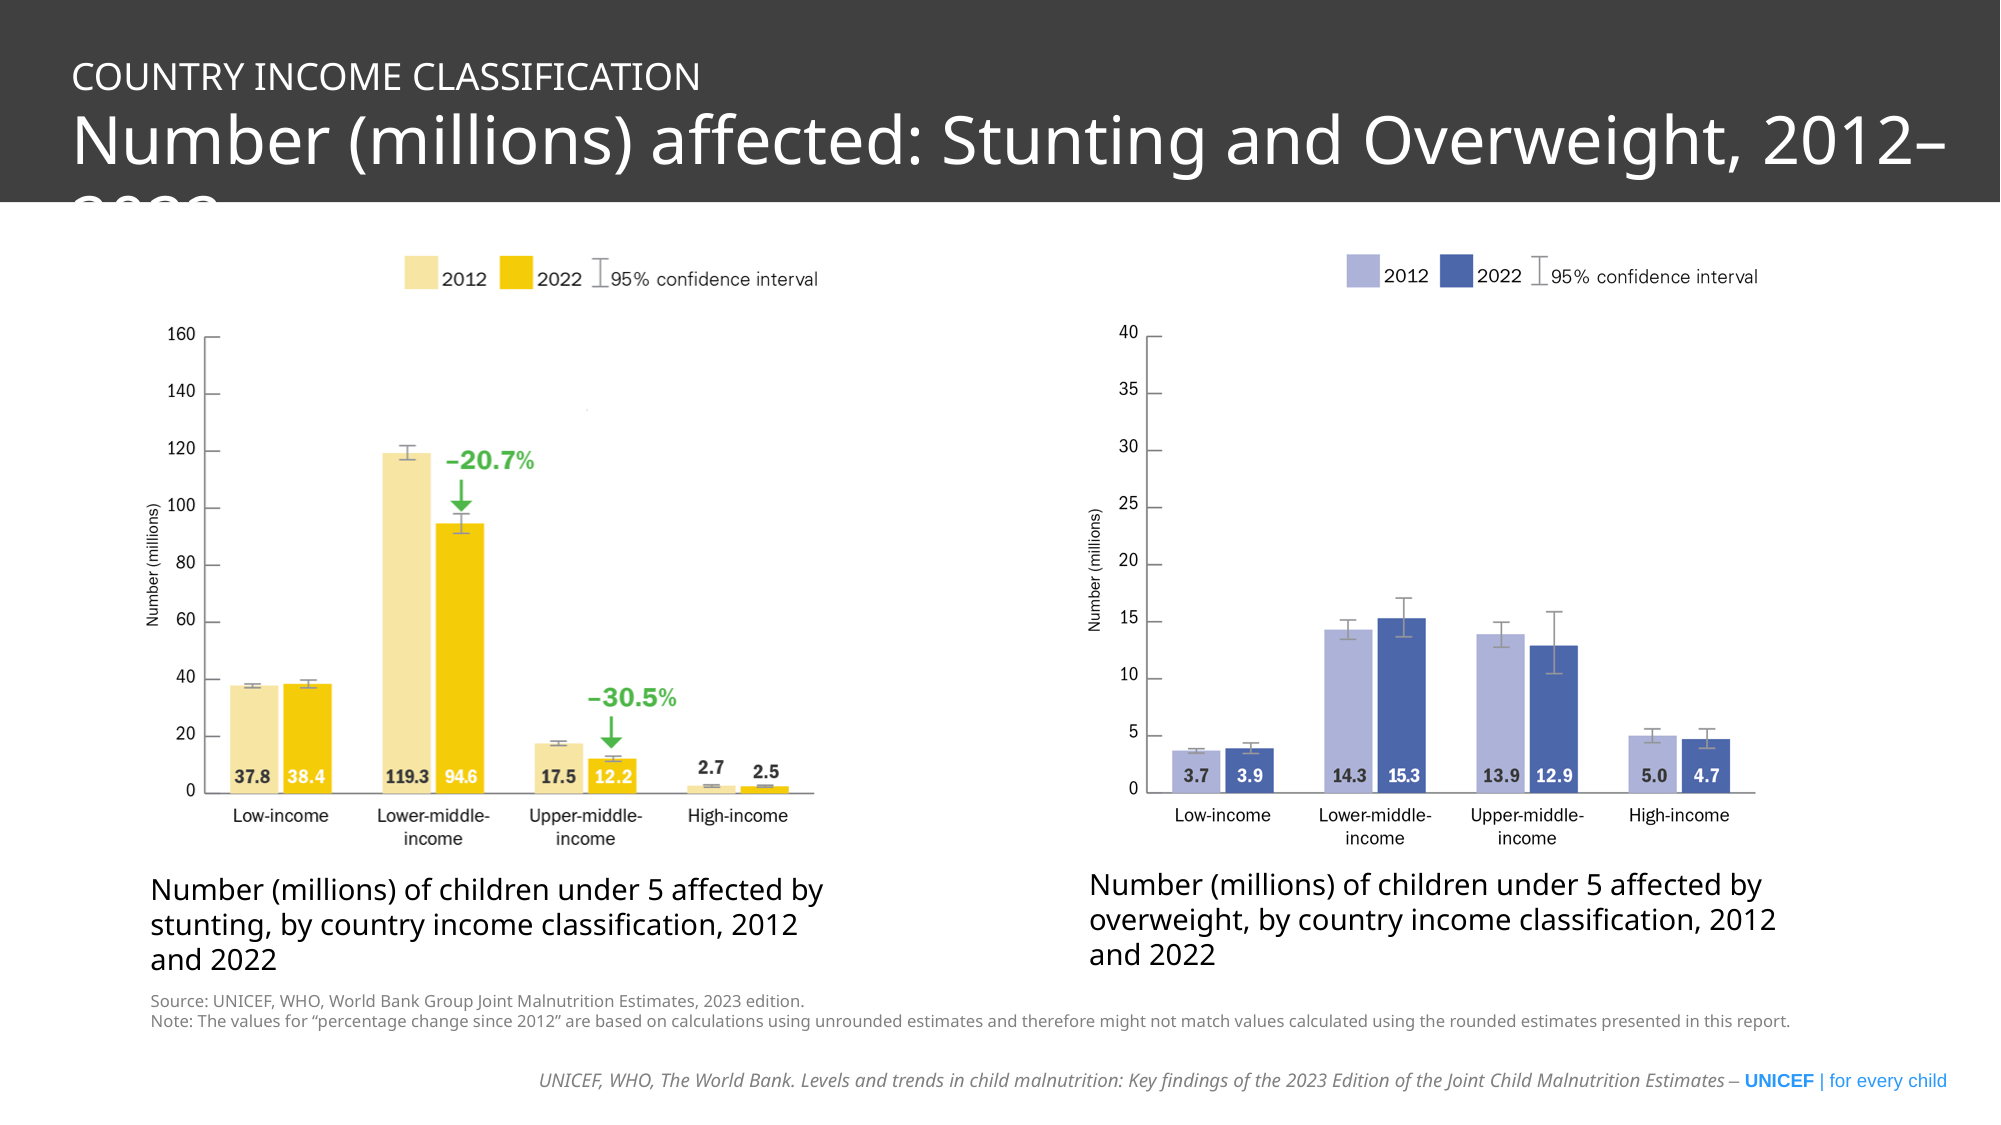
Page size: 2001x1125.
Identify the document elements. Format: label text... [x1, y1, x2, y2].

text_box [0, 0, 2000, 203]
text_box Number (millions) of children under 5 affected by overweight, by country income classification, 2012 and 2022 [1074, 859, 1881, 979]
text_box Number (millions) of children under 5 affected by stunting, by country income classification, 2012 and 2022 [135, 864, 888, 984]
picture [111, 235, 854, 853]
picture [1074, 235, 1816, 853]
text_box Source: UNICEF, WHO, World Bank Group Joint Malnutrition Estimates, 2023 edition. Note: The values for “percentage change since 2012” are based on calculations using unrounded estimates and therefore might not match values calculated using the rounded estimates presented in this report. [135, 983, 1974, 1039]
text_box COUNTRY INCOME CLASSIFICATION Number (millions) affected: Stunting and Overweight, 2012–2022 [56, 45, 1974, 266]
